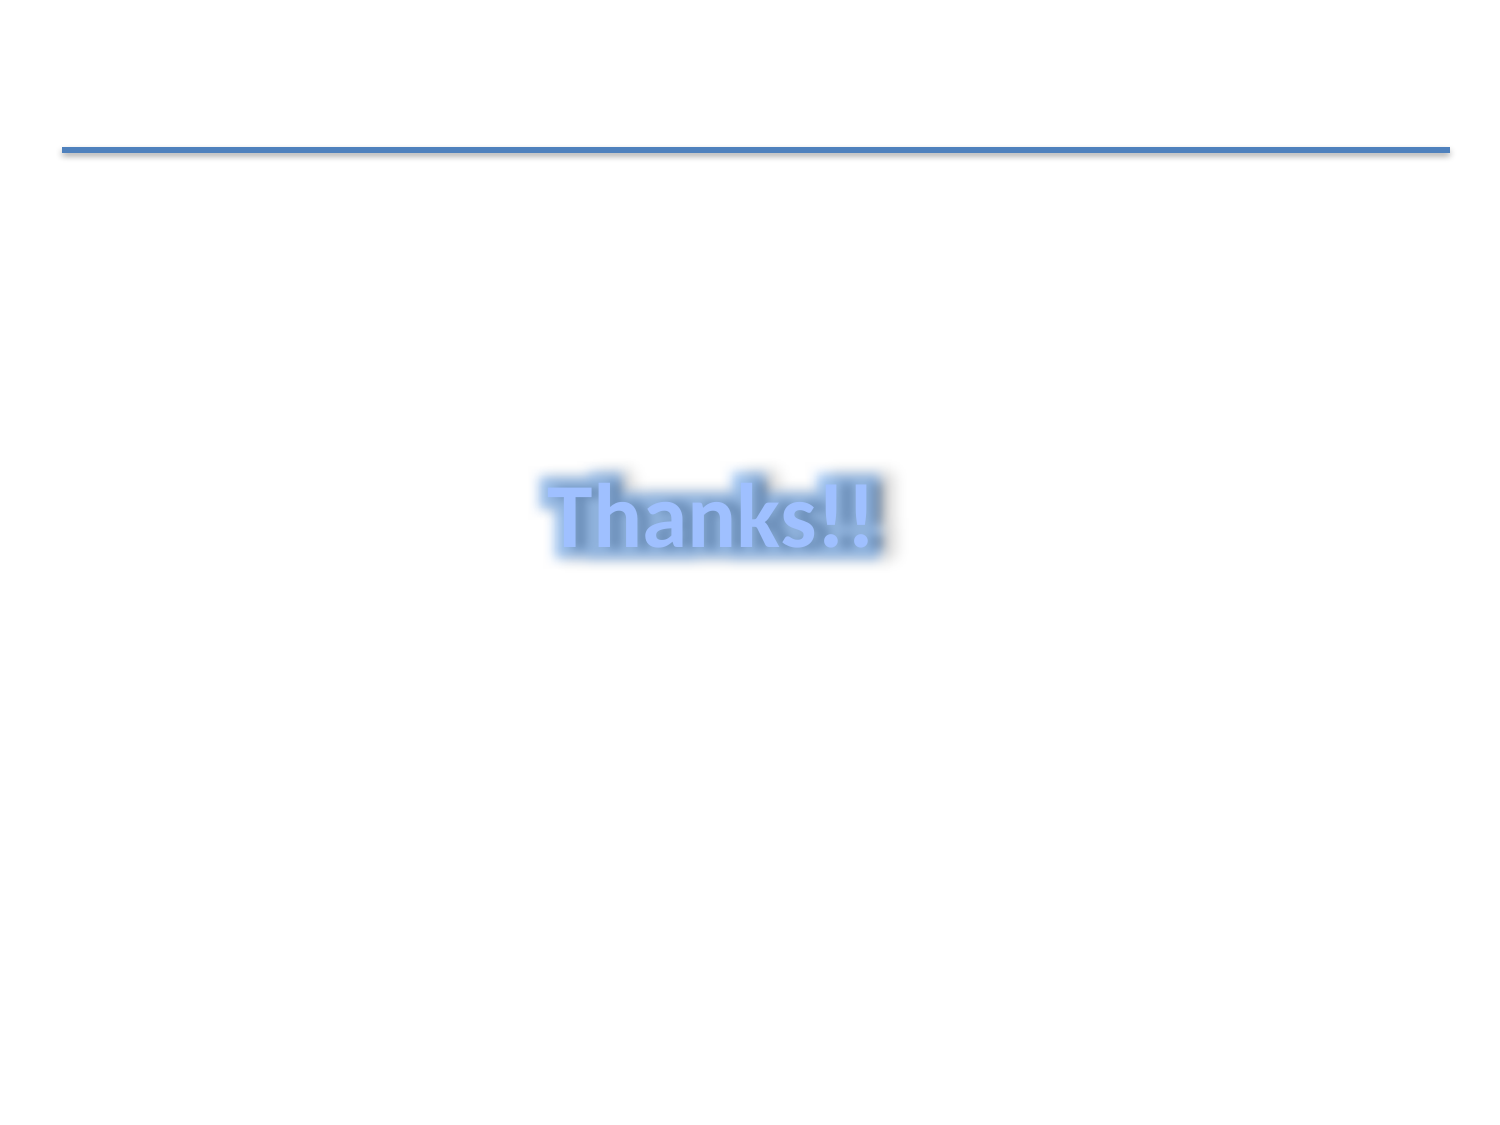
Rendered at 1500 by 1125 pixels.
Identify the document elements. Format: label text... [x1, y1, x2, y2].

text_box Thanks!! [74, 421, 1350, 600]
